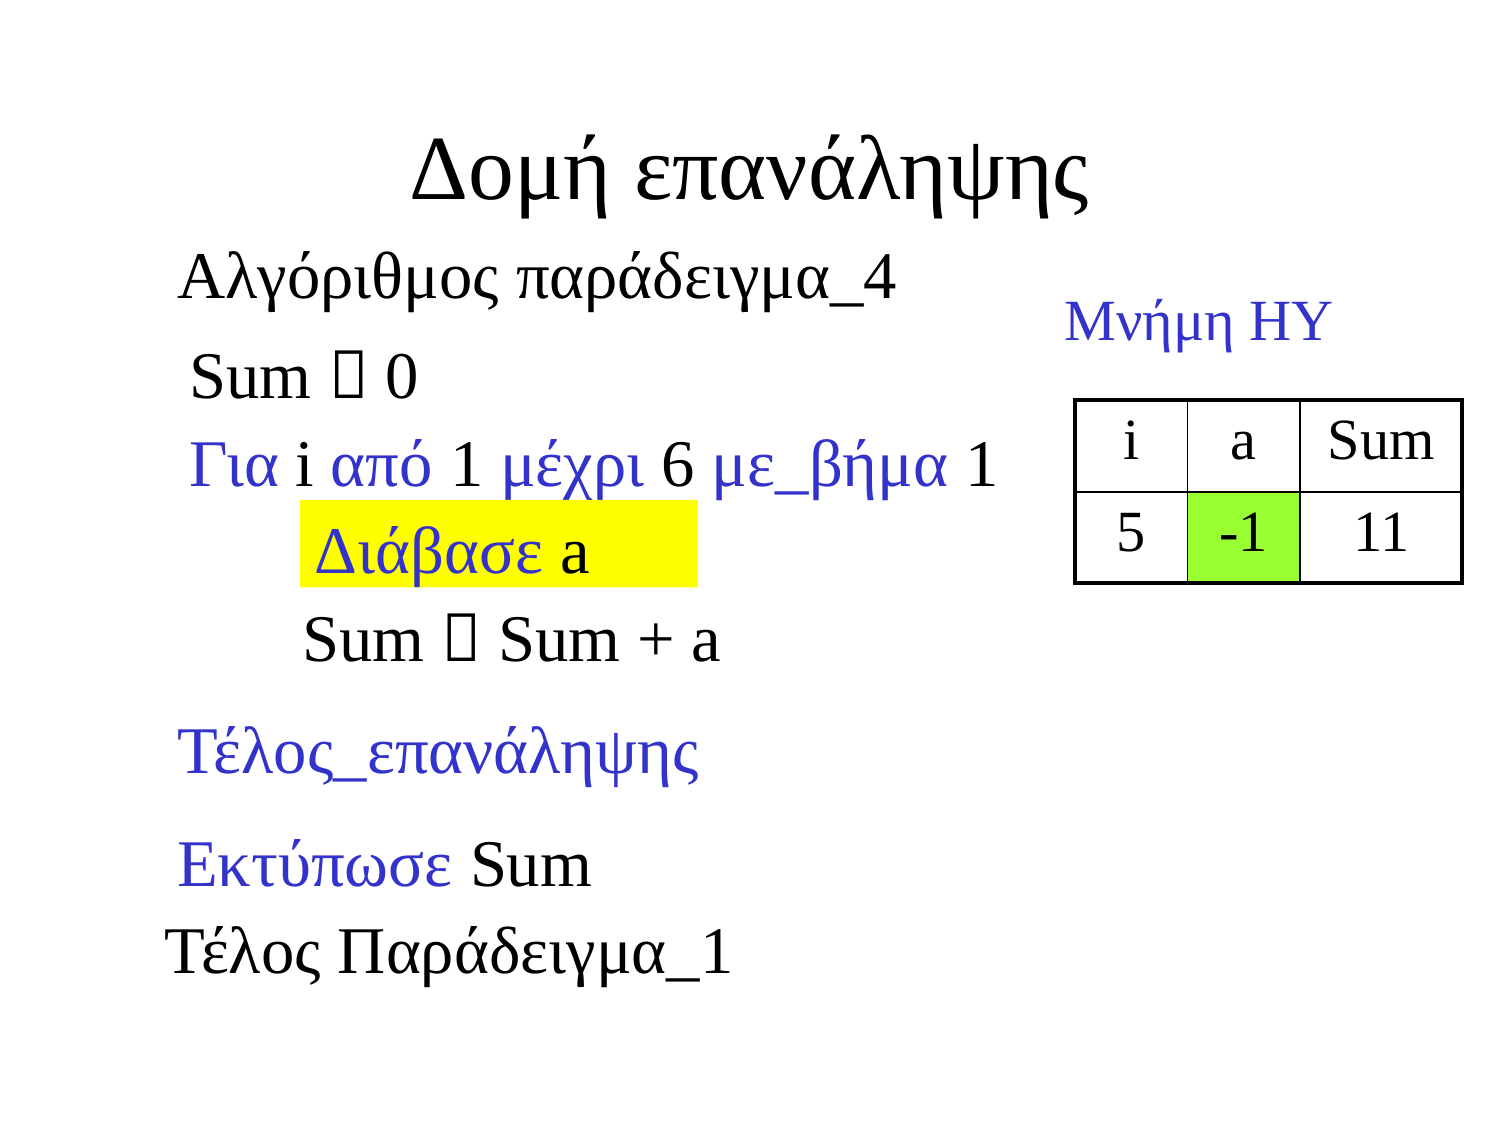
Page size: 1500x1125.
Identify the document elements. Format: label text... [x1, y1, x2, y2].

text_box Δομή επανάληψης [112, 99, 1388, 225]
text_box Διάβασε a [299, 499, 698, 587]
table_header i [1077, 402, 1187, 491]
table_cell 5 [1077, 493, 1187, 581]
text_box Sum  0 [174, 325, 563, 400]
text_box Τέλος Παράδειγμα_1 [150, 900, 800, 1013]
text_box Εκτύπωσε Sum [162, 812, 788, 900]
text_box Για i από 1 μέχρι 6 με_βήμα 1 [174, 412, 1038, 500]
table_header Sum [1301, 402, 1460, 491]
text_box Τέλος_επανάληψης [162, 699, 875, 788]
table_cell 11 [1301, 493, 1460, 581]
text_box Μνήμη ΗΥ [1050, 275, 1375, 360]
table_cell -1 [1188, 493, 1299, 581]
text_box Αλγόριθμος παράδειγμα_4 [162, 225, 1075, 325]
table_header a [1188, 402, 1299, 491]
text_box Sum  Sum + a [287, 587, 788, 675]
